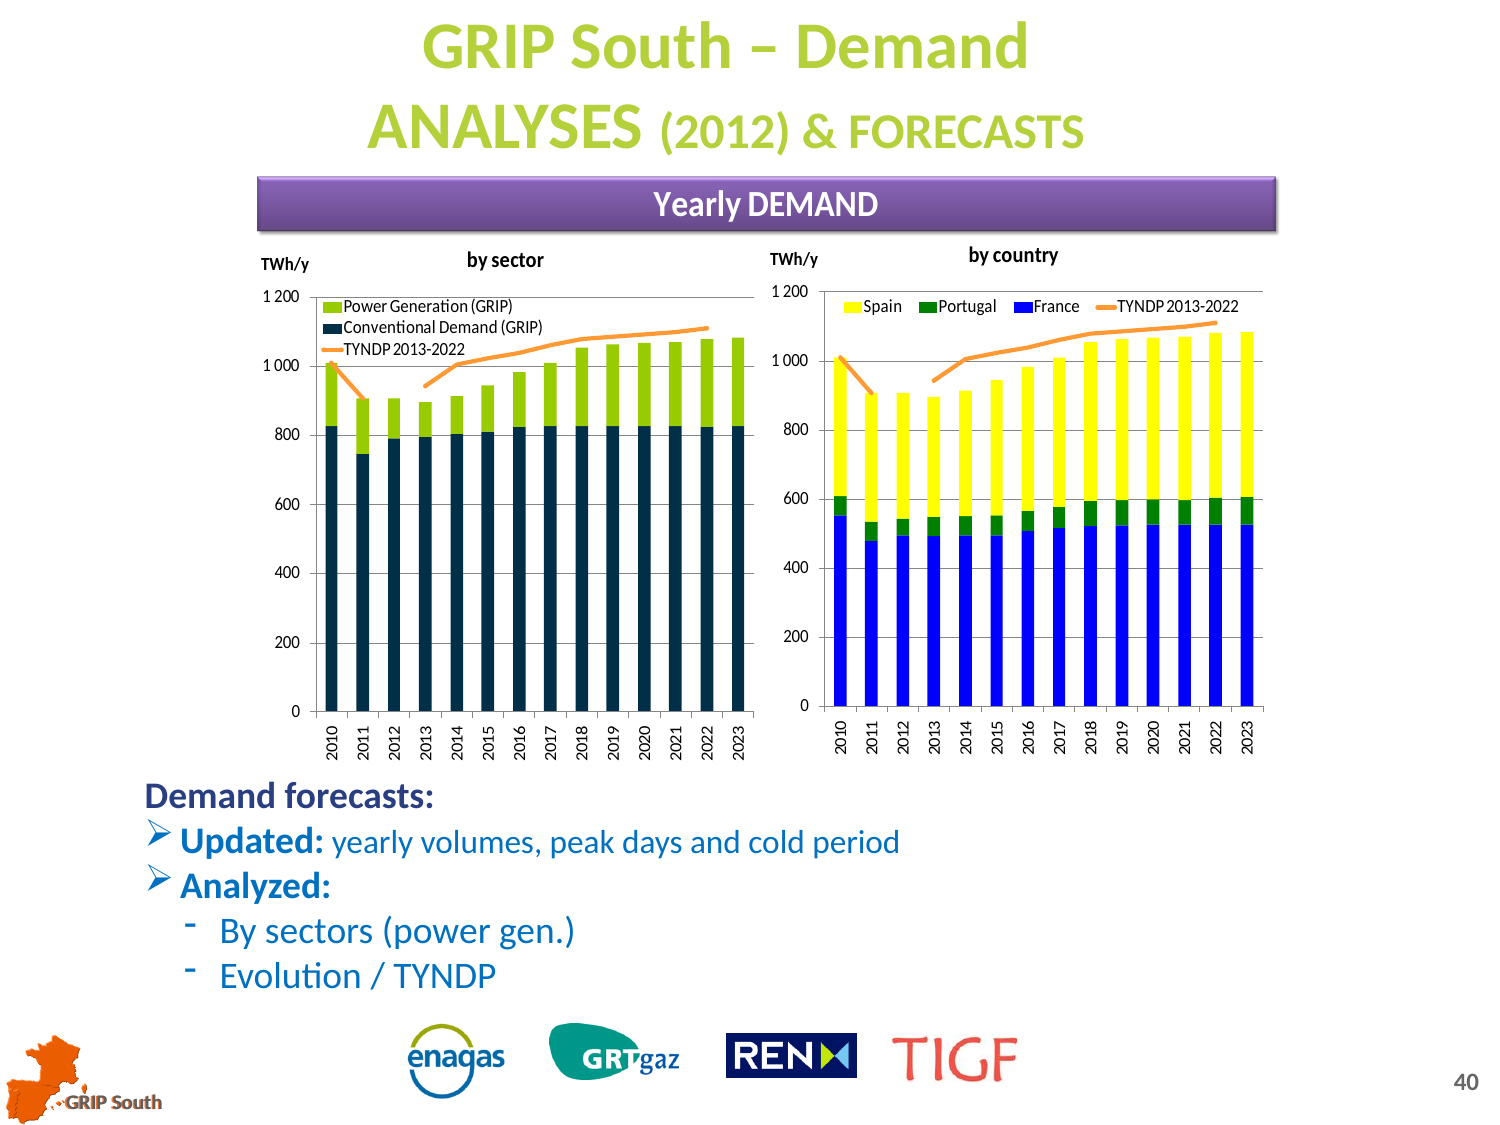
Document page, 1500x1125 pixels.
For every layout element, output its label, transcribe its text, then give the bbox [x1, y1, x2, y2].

picture [253, 172, 1282, 776]
text_box Demand forecasts: Updated: yearly volumes, peak days and cold period Analyzed: By sectors (power gen.) Evolution / TYNDP [129, 763, 1500, 1003]
picture [407, 1023, 505, 1099]
picture [891, 1034, 1018, 1083]
title GRIP South – Demand ANALYSES (2012) & FORECASTS [0, 0, 1471, 138]
picture [549, 1023, 679, 1080]
picture [726, 1033, 857, 1078]
slide_number 40 [1144, 1057, 1495, 1118]
